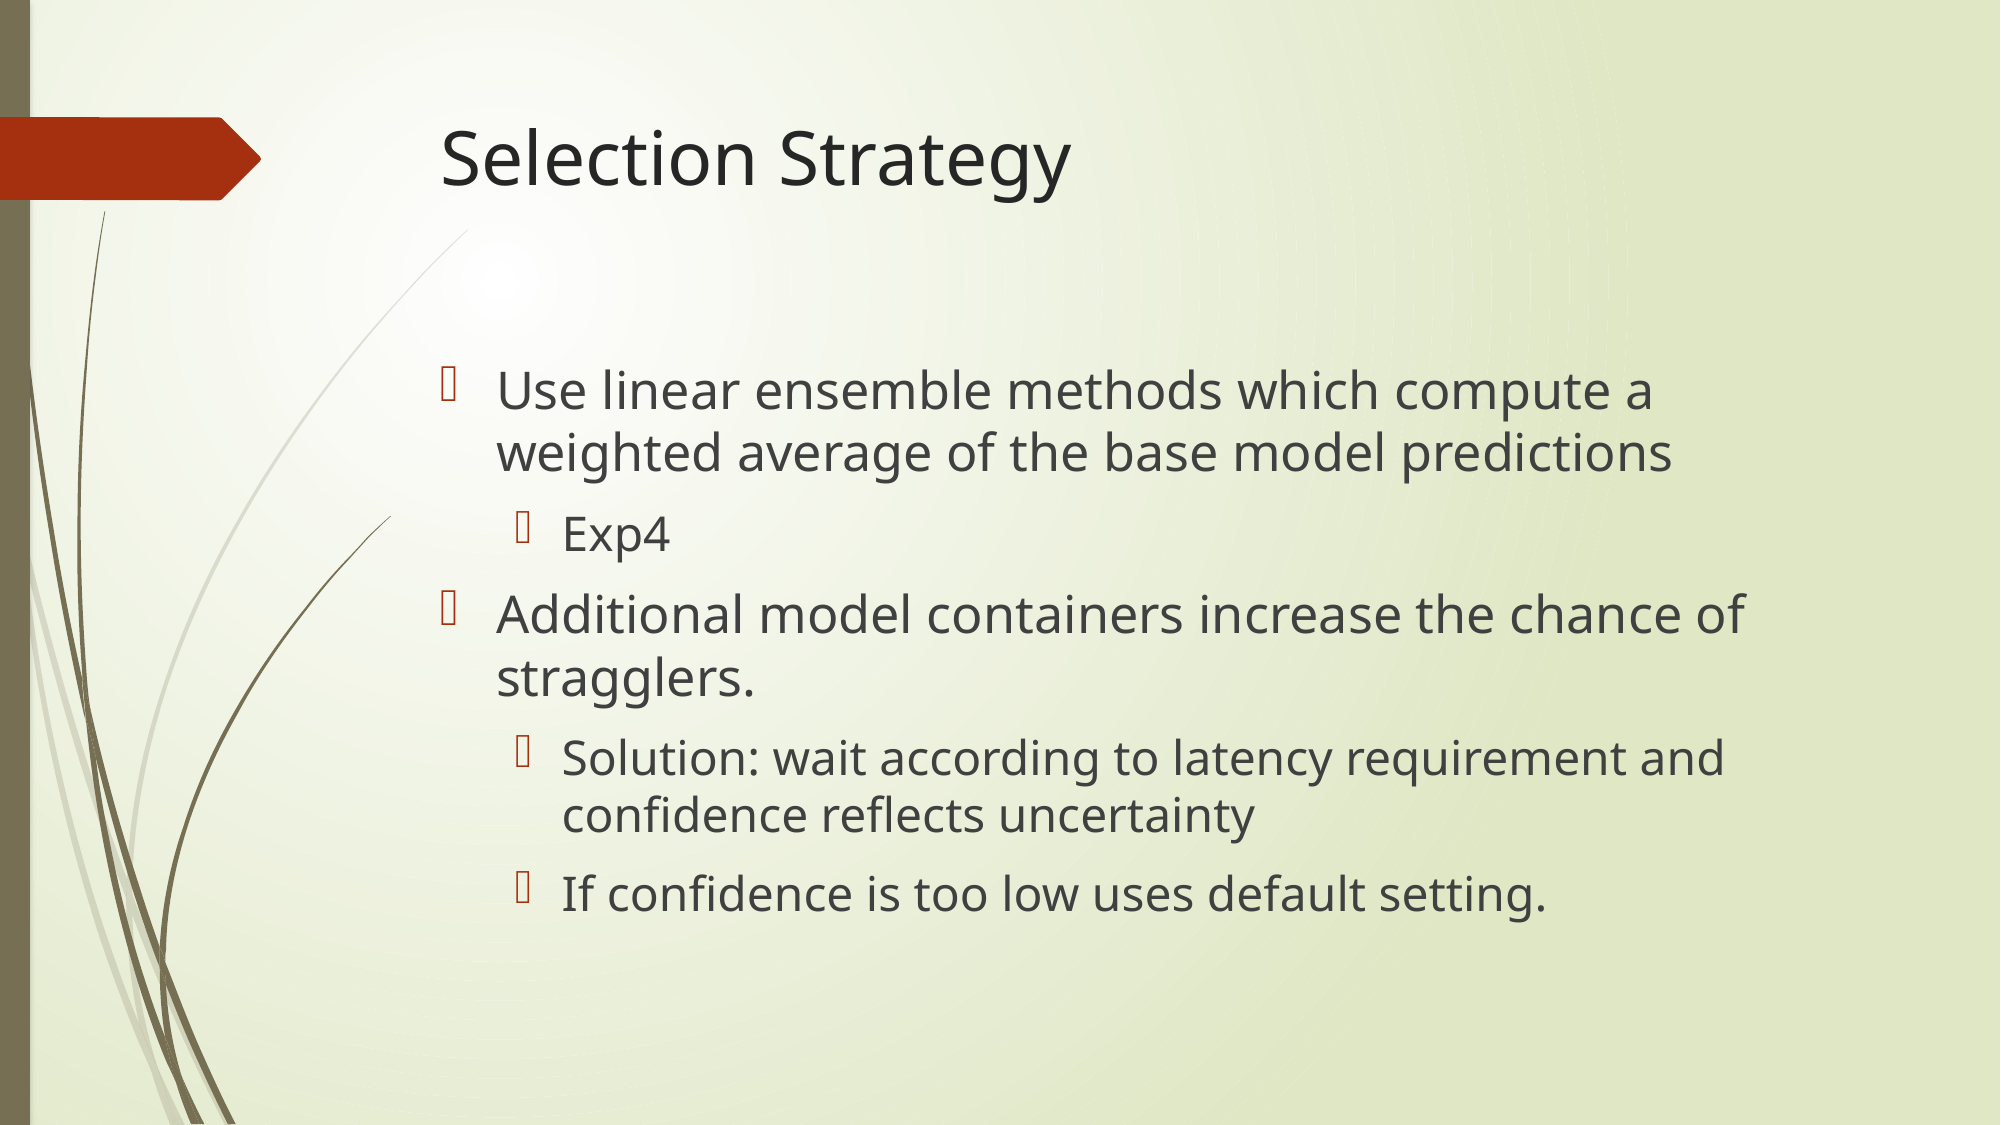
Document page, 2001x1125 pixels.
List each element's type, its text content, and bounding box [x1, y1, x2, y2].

list Use linear ensemble methods which compute a weighted average of the base model predictions Exp4 Additional model containers increase the chance of stragglers. Solution: wait according to latency requirement and confidence reflects uncertainty If confidence is too low uses default setting. [424, 350, 1888, 970]
title Selection Strategy [425, 102, 1888, 313]
